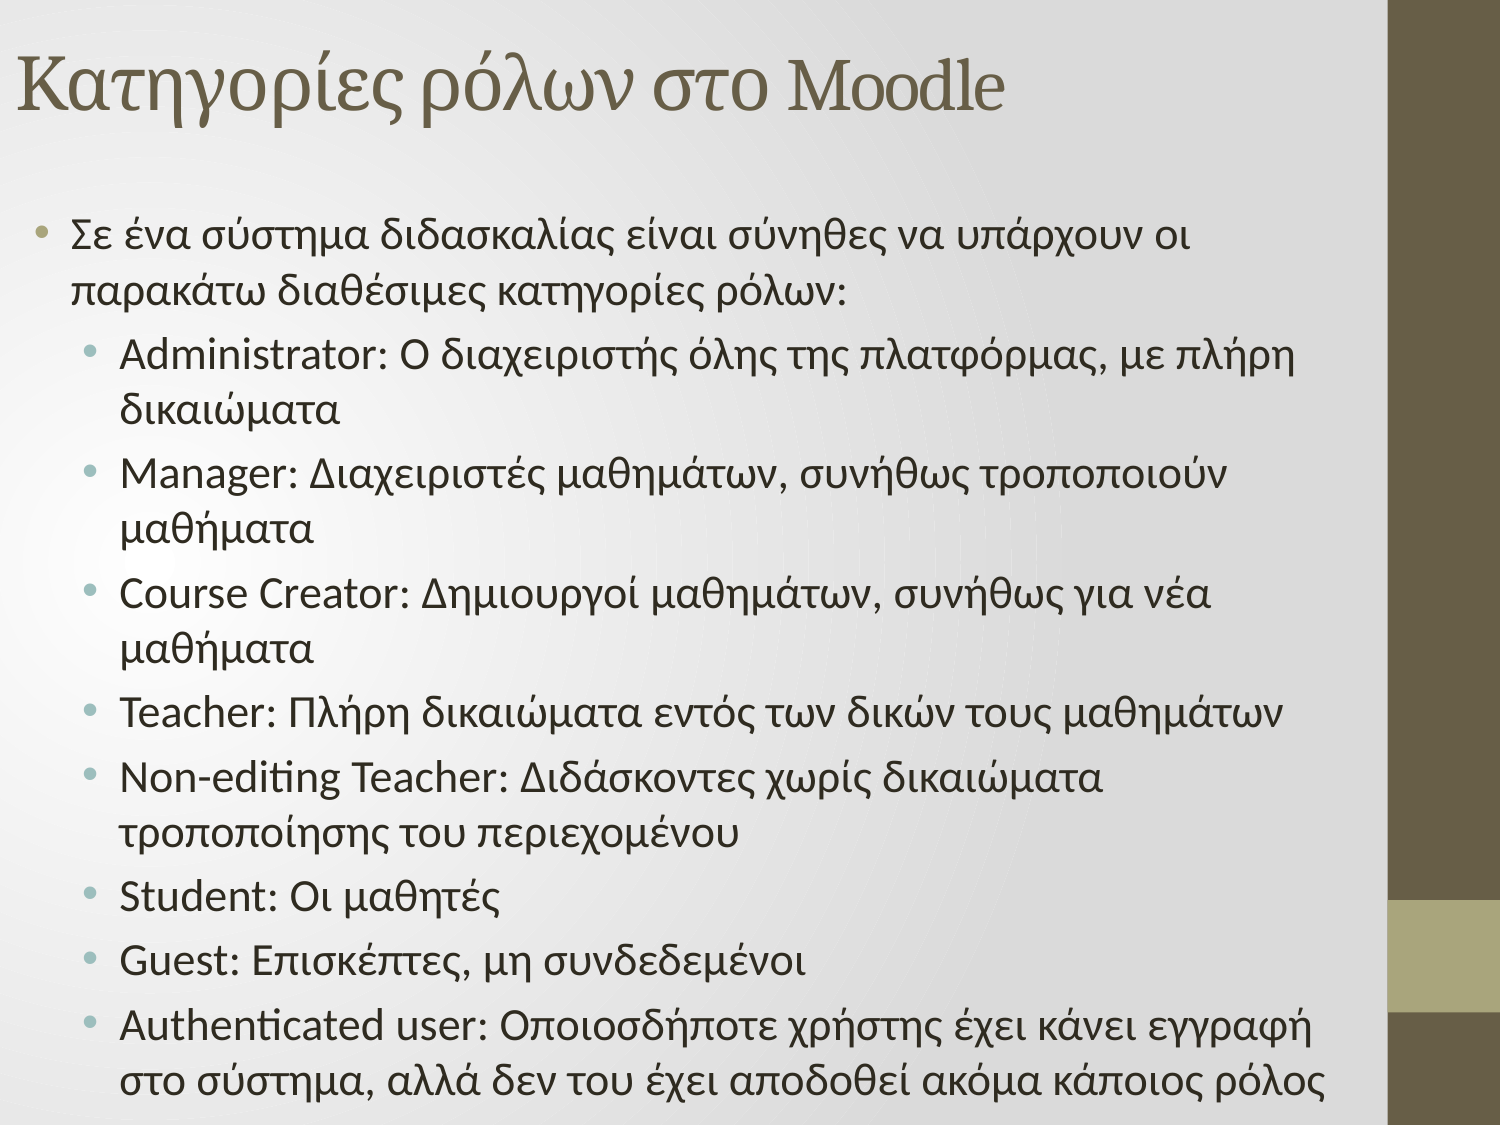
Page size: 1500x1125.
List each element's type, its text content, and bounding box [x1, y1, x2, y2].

list Σε ένα σύστημα διδασκαλίας είναι σύνηθες να υπάρχουν οι παρακάτω διαθέσιμες κατηγορίες ρόλων: Administrator: Ο διαχειριστής όλης της πλατφόρμας, με πλήρη δικαιώματα Manager: Διαχειριστές μαθημάτων, συνήθως τροποποιούν μαθήματα Course Creator: Δημιουργοί μαθημάτων, συνήθως για νέα μαθήματα Teacher: Πλήρη δικαιώματα εντός των δικών τους μαθημάτων Non-editing Teacher: Διδάσκοντες χωρίς δικαιώματα τροποποίησης του περιεχομένου Student: Οι μαθητές Guest: Επισκέπτες, μη συνδεδεμένοι Authenticated user: Οποιοσδήποτε χρήστης έχει κάνει εγγραφή στο σύστημα, αλλά δεν του έχει αποδοθεί ακόμα κάποιος ρόλος [0, 196, 1388, 1125]
title Κατηγορίες ρόλων στο Moodle [0, 0, 1500, 161]
